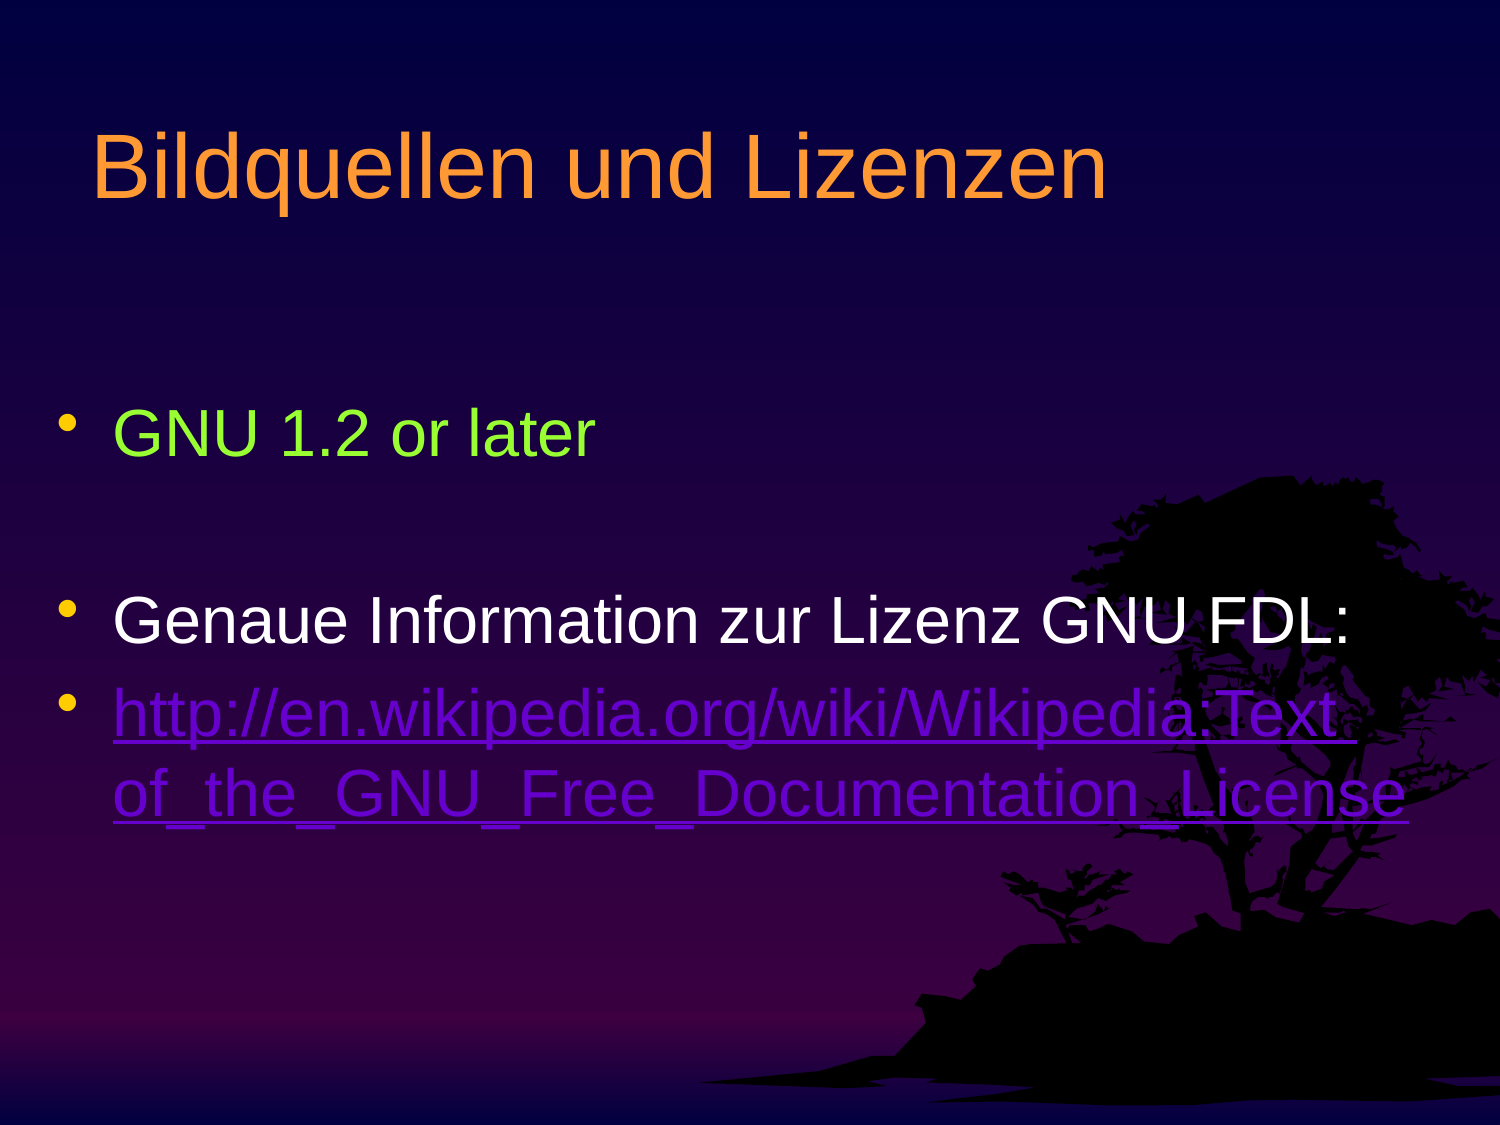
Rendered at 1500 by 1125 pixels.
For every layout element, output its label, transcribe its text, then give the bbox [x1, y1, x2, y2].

title Bildquellen und Lizenzen [74, 59, 1426, 264]
list GNU 1.2 or later Genaue Information zur Lizenz GNU FDL: http://en.wikipedia.org/wiki/Wikipedia:Text of_the_GNU_Free_Documentation_License [40, 382, 1467, 1036]
